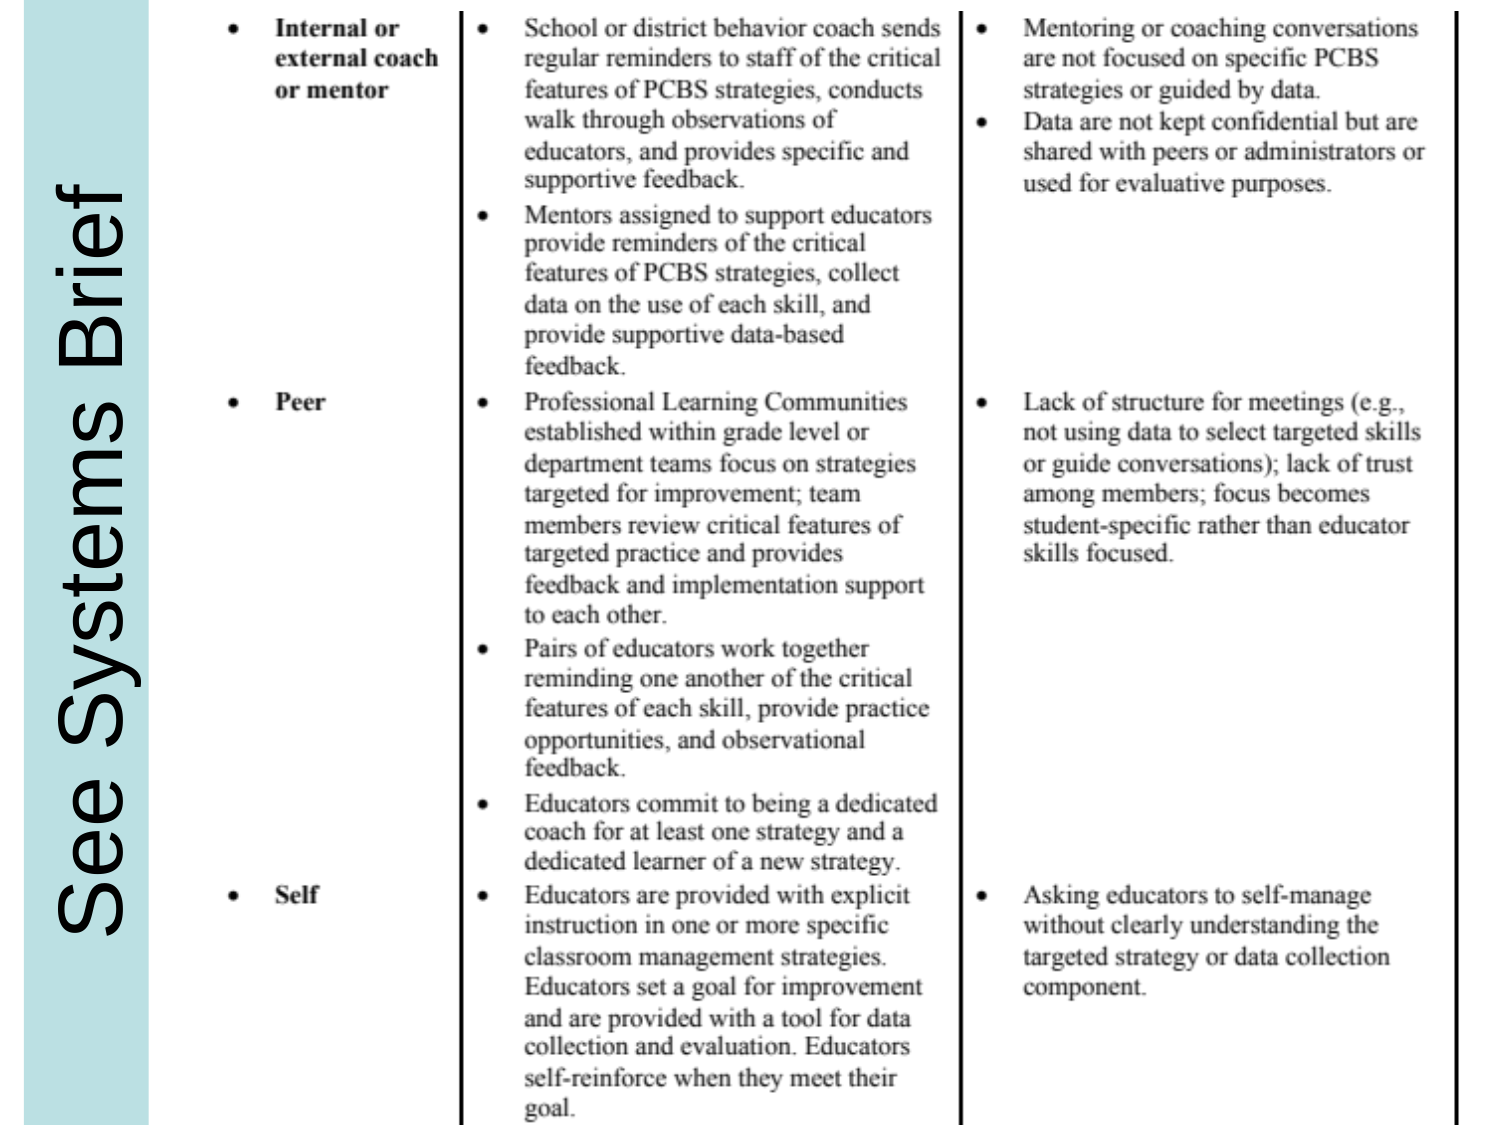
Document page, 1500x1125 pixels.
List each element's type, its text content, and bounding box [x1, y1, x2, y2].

text_box See Systems Brief [23, 0, 149, 1125]
picture [224, 11, 1463, 1125]
